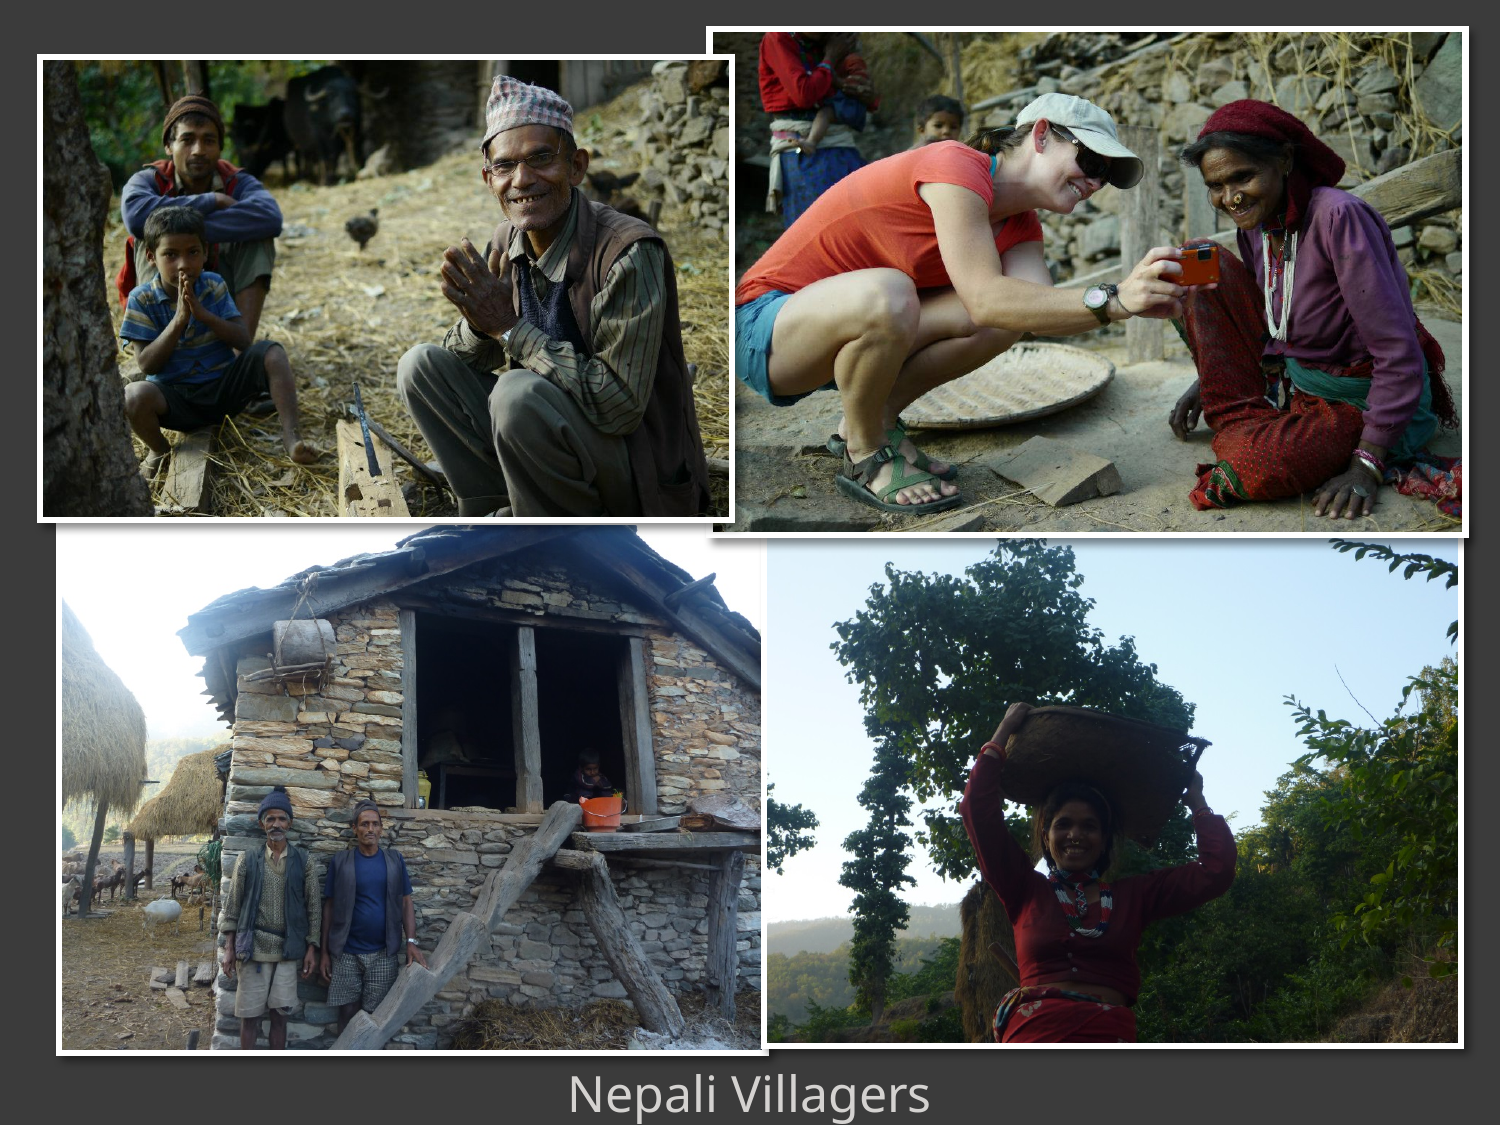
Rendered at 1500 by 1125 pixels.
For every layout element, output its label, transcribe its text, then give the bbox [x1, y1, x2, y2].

picture [766, 540, 1459, 1044]
text_box Nepali Villagers [0, 1062, 1500, 1125]
picture [62, 526, 763, 1051]
picture [43, 31, 1463, 533]
